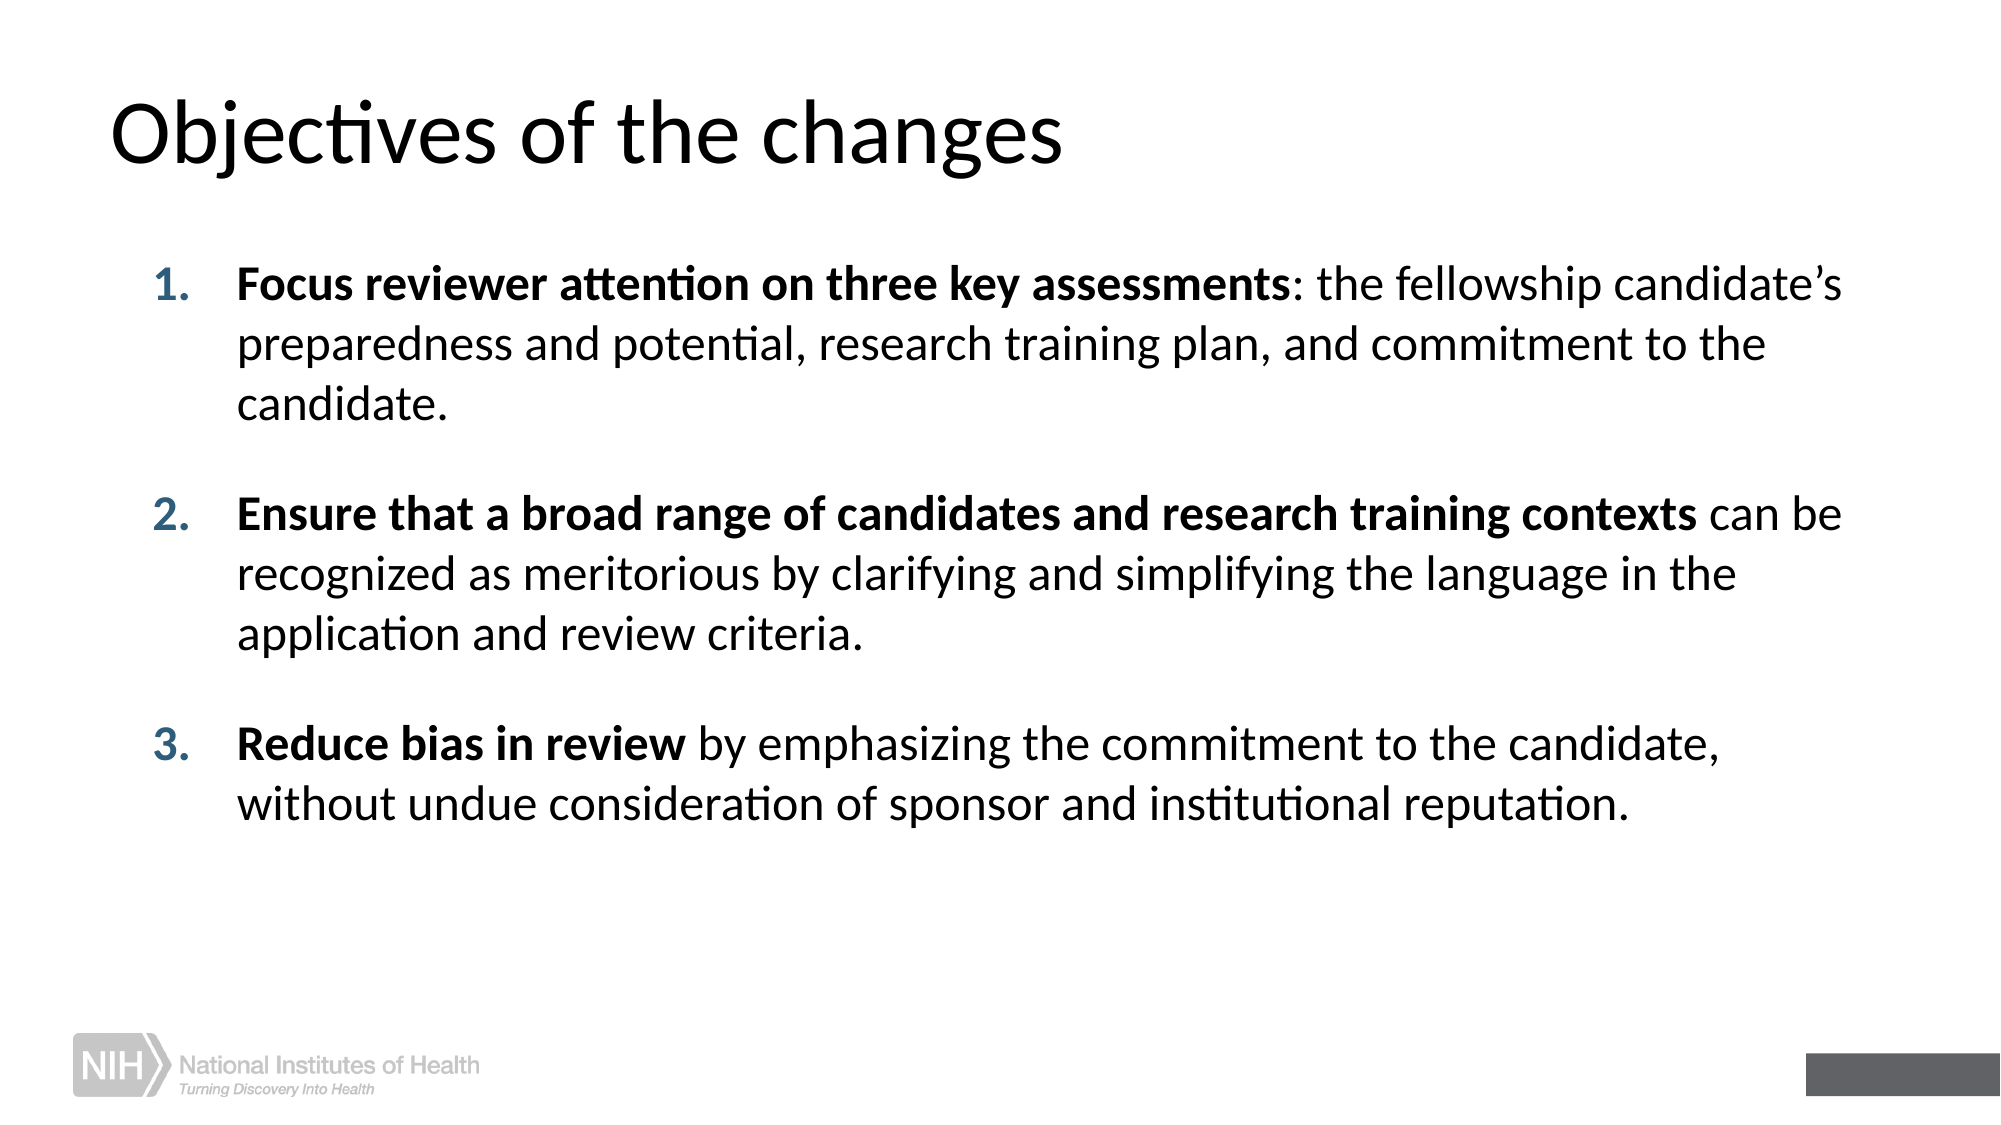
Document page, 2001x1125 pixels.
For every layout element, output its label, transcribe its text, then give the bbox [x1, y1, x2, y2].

text_box Focus reviewer attention on three key assessments: the fellowship candidate’s preparedness and potential, research training plan, and commitment to the candidate. Ensure that a broad range of candidates and research training contexts can be recognized as meritorious by clarifying and simplifying the language in the application and review criteria. Reduce bias in review by emphasizing the commitment to the candidate, without undue consideration of sponsor and institutional reputation. [137, 242, 1870, 950]
title Objectives of the changes [95, 25, 1821, 243]
